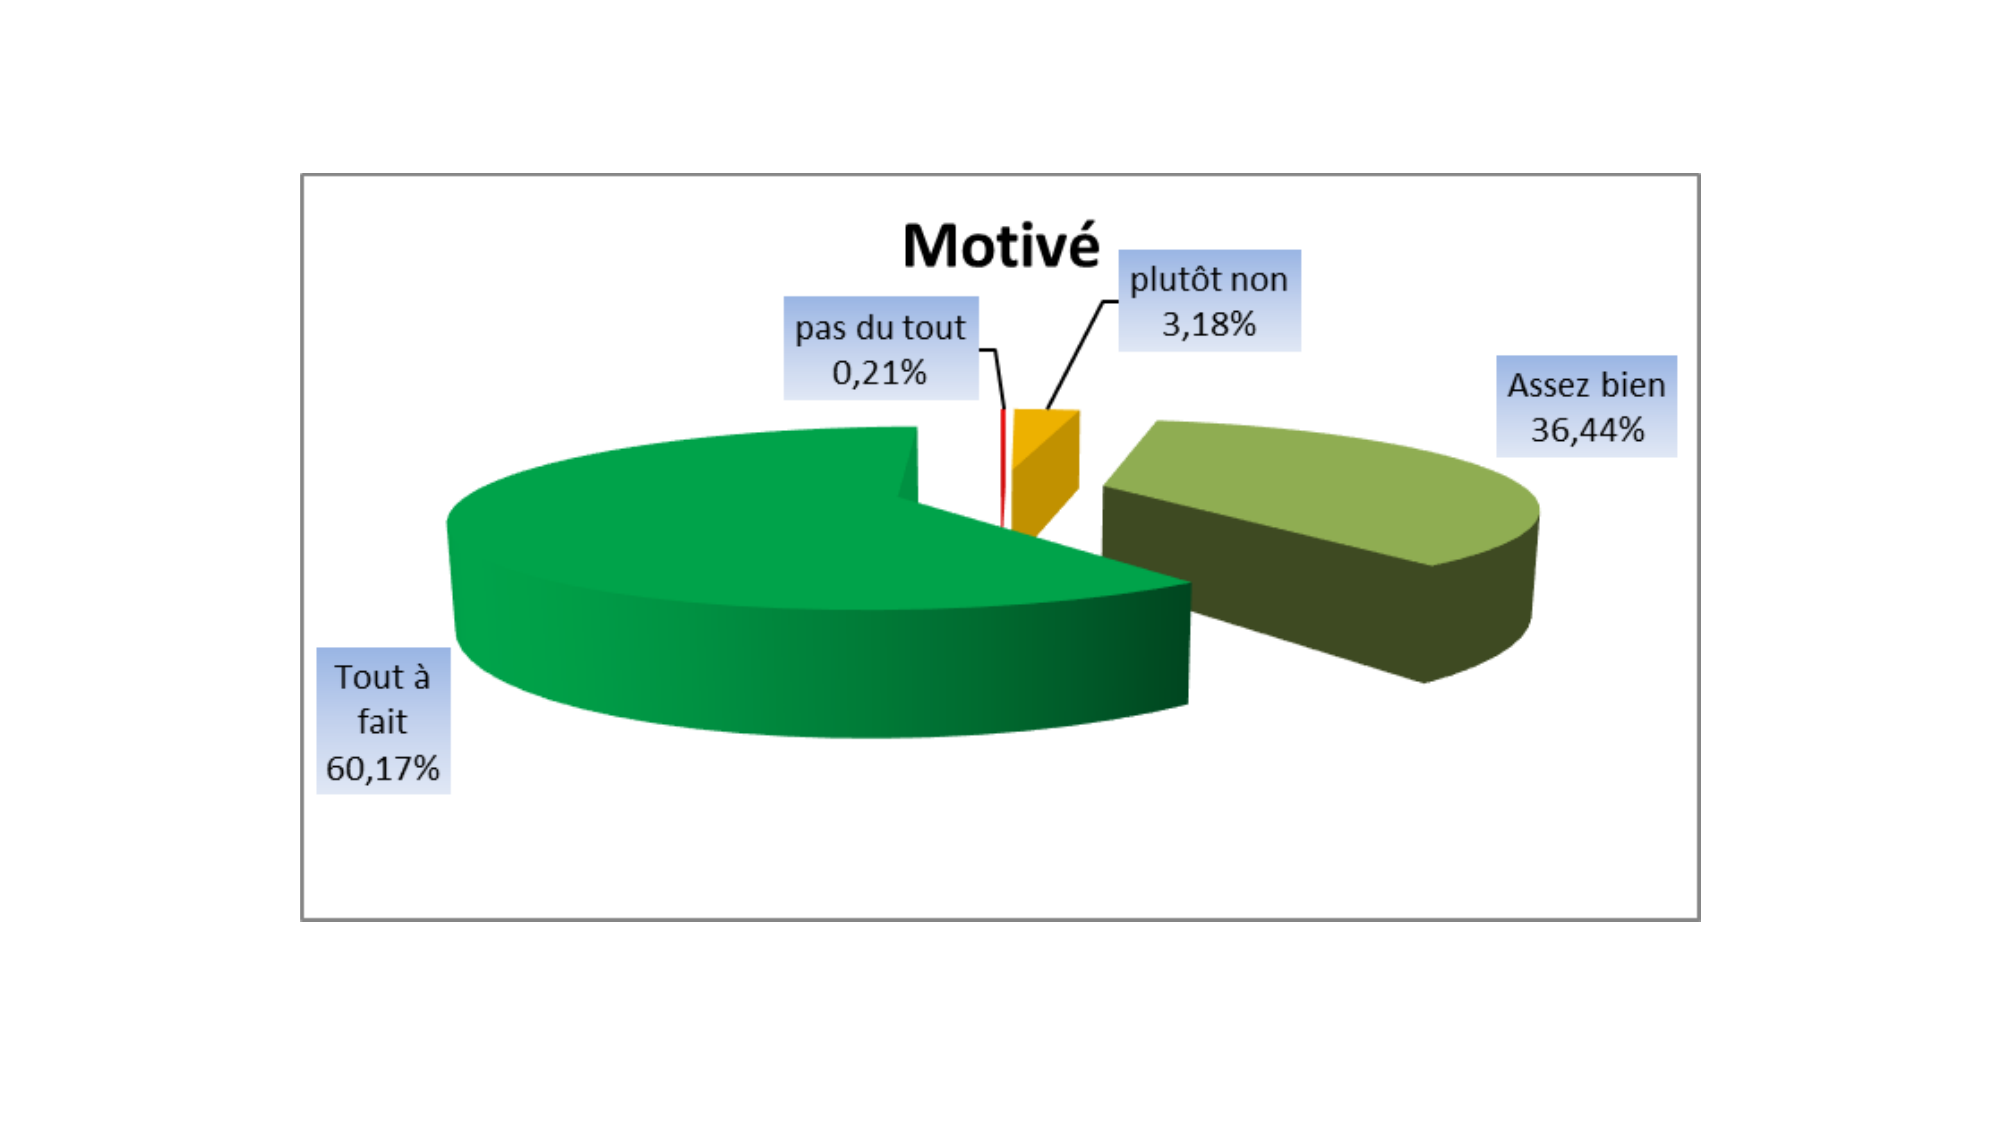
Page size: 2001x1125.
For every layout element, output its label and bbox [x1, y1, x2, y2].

list [299, 173, 1701, 922]
